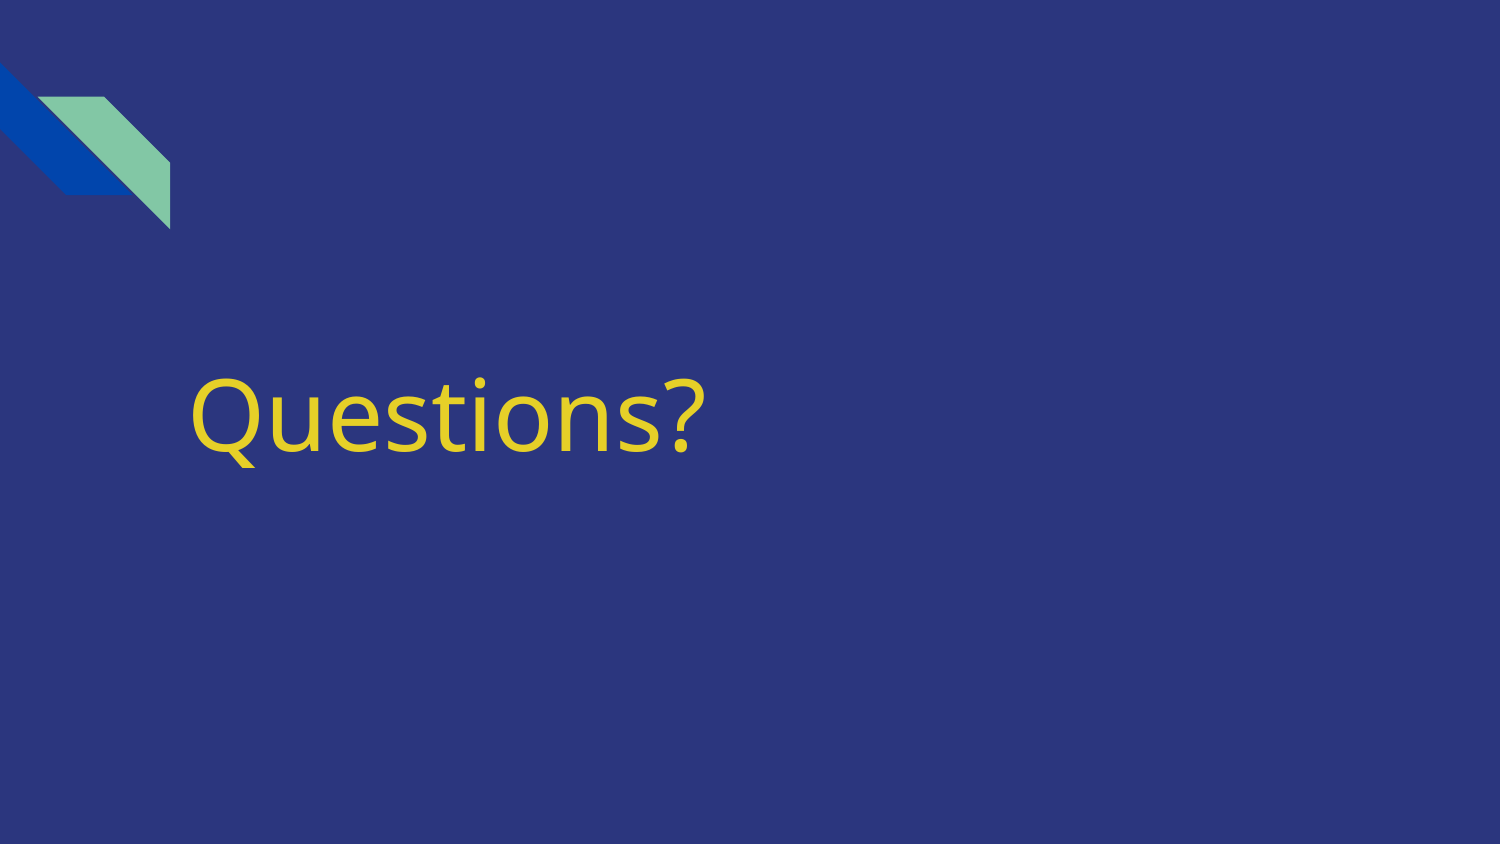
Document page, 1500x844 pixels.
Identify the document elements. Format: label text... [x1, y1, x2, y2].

title Questions? [172, 336, 1328, 487]
